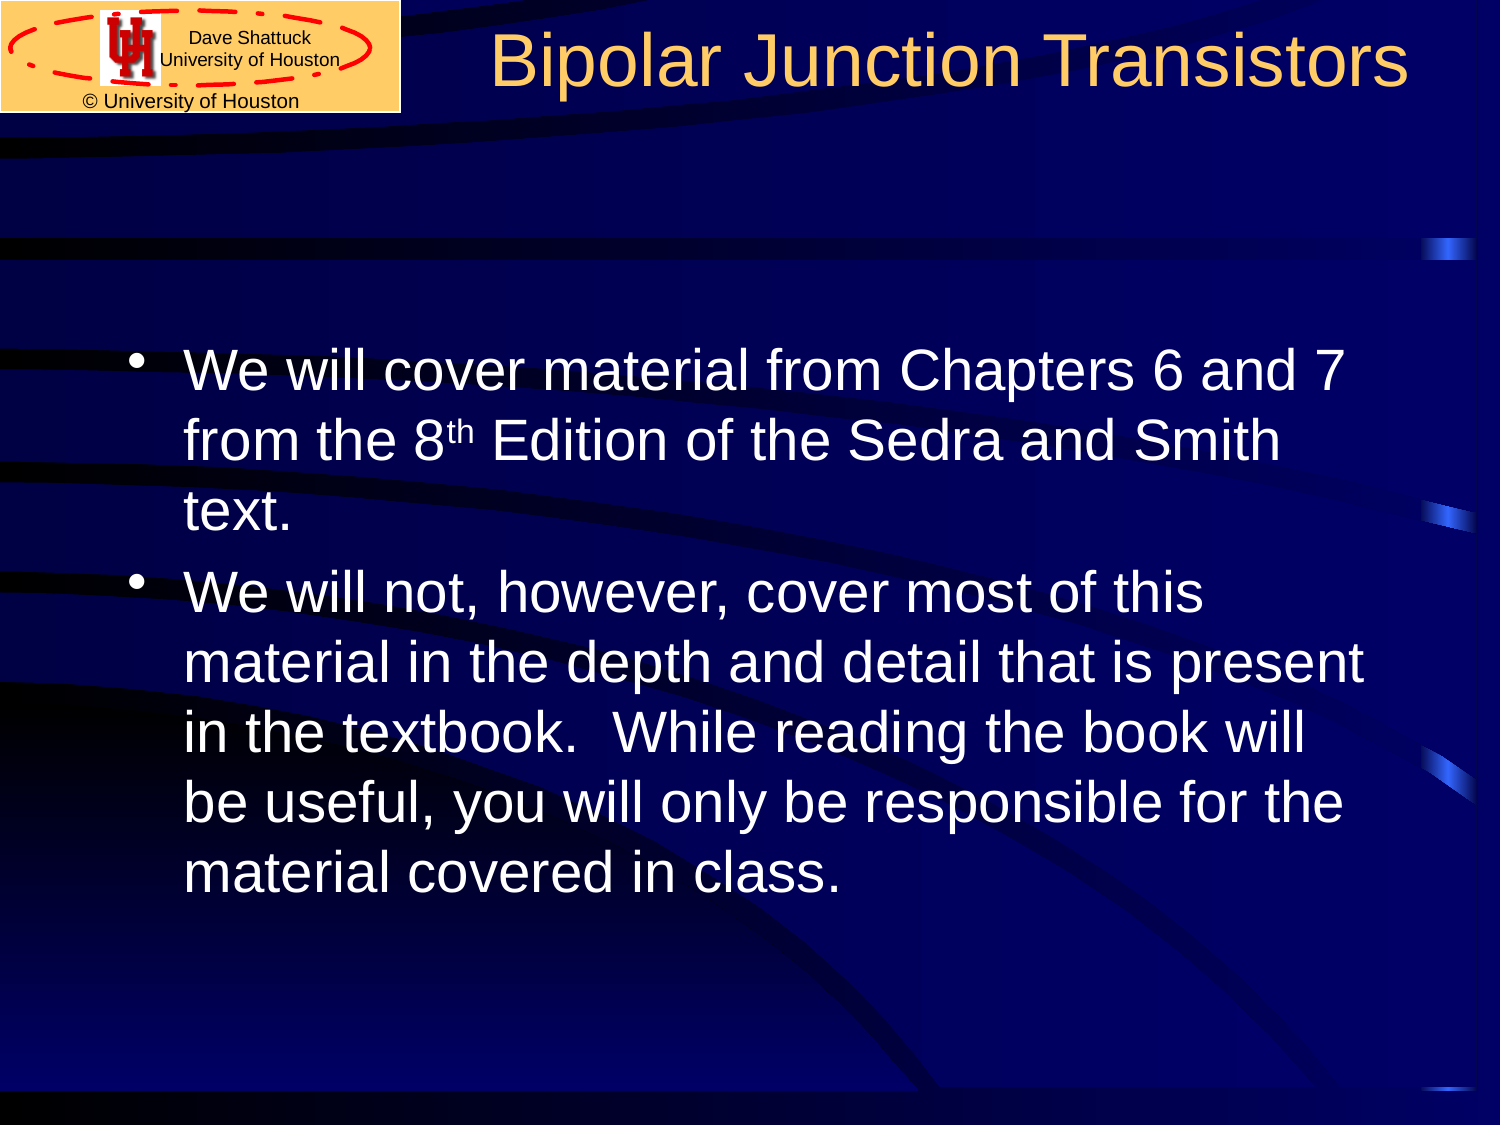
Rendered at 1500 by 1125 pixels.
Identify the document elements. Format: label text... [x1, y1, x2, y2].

list We will cover material from Chapters 6 and 7 from the 8th Edition of the Sedra and Smith text. We will not, however, cover most of this material in the depth and detail that is present in the textbook. While reading the book will be useful, you will only be responsible for the material covered in class. [112, 324, 1388, 1001]
title Bipolar Junction Transistors [399, 0, 1500, 113]
